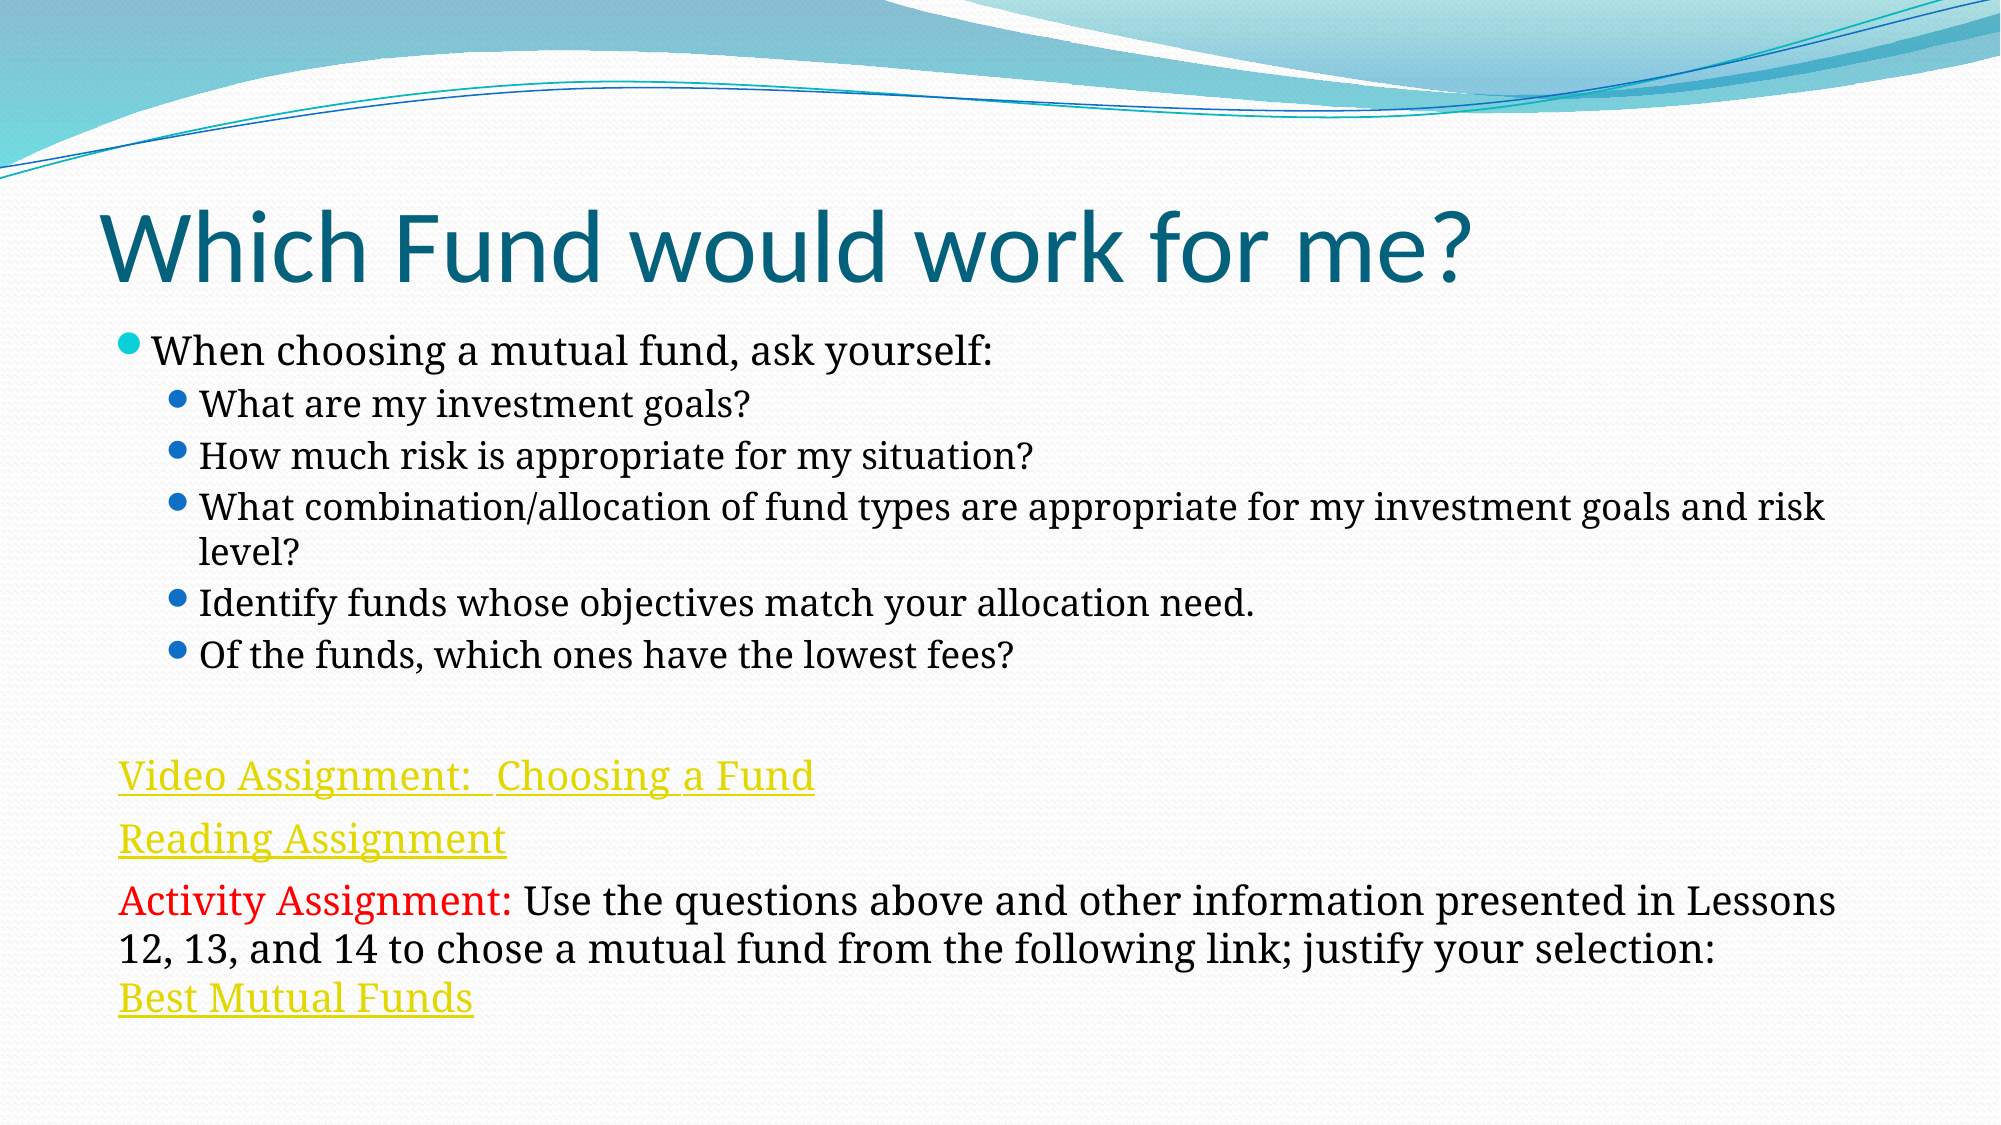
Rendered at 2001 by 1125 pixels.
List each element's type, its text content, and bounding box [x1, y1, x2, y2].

list When choosing a mutual fund, ask yourself: What are my investment goals? How much risk is appropriate for my situation? What combination/allocation of fund types are appropriate for my investment goals and risk level? Identify funds whose objectives match your allocation need. Of the funds, which ones have the lowest fees? Video Assignment: Choosing a Fund Reading Assignment Activity Assignment: Use the questions above and other information presented in Lessons 12, 13, and 14 to chose a mutual fund from the following link; justify your selection: Best Mutual Funds [99, 317, 1900, 1038]
title Which Fund would work for me? [99, 115, 1900, 303]
